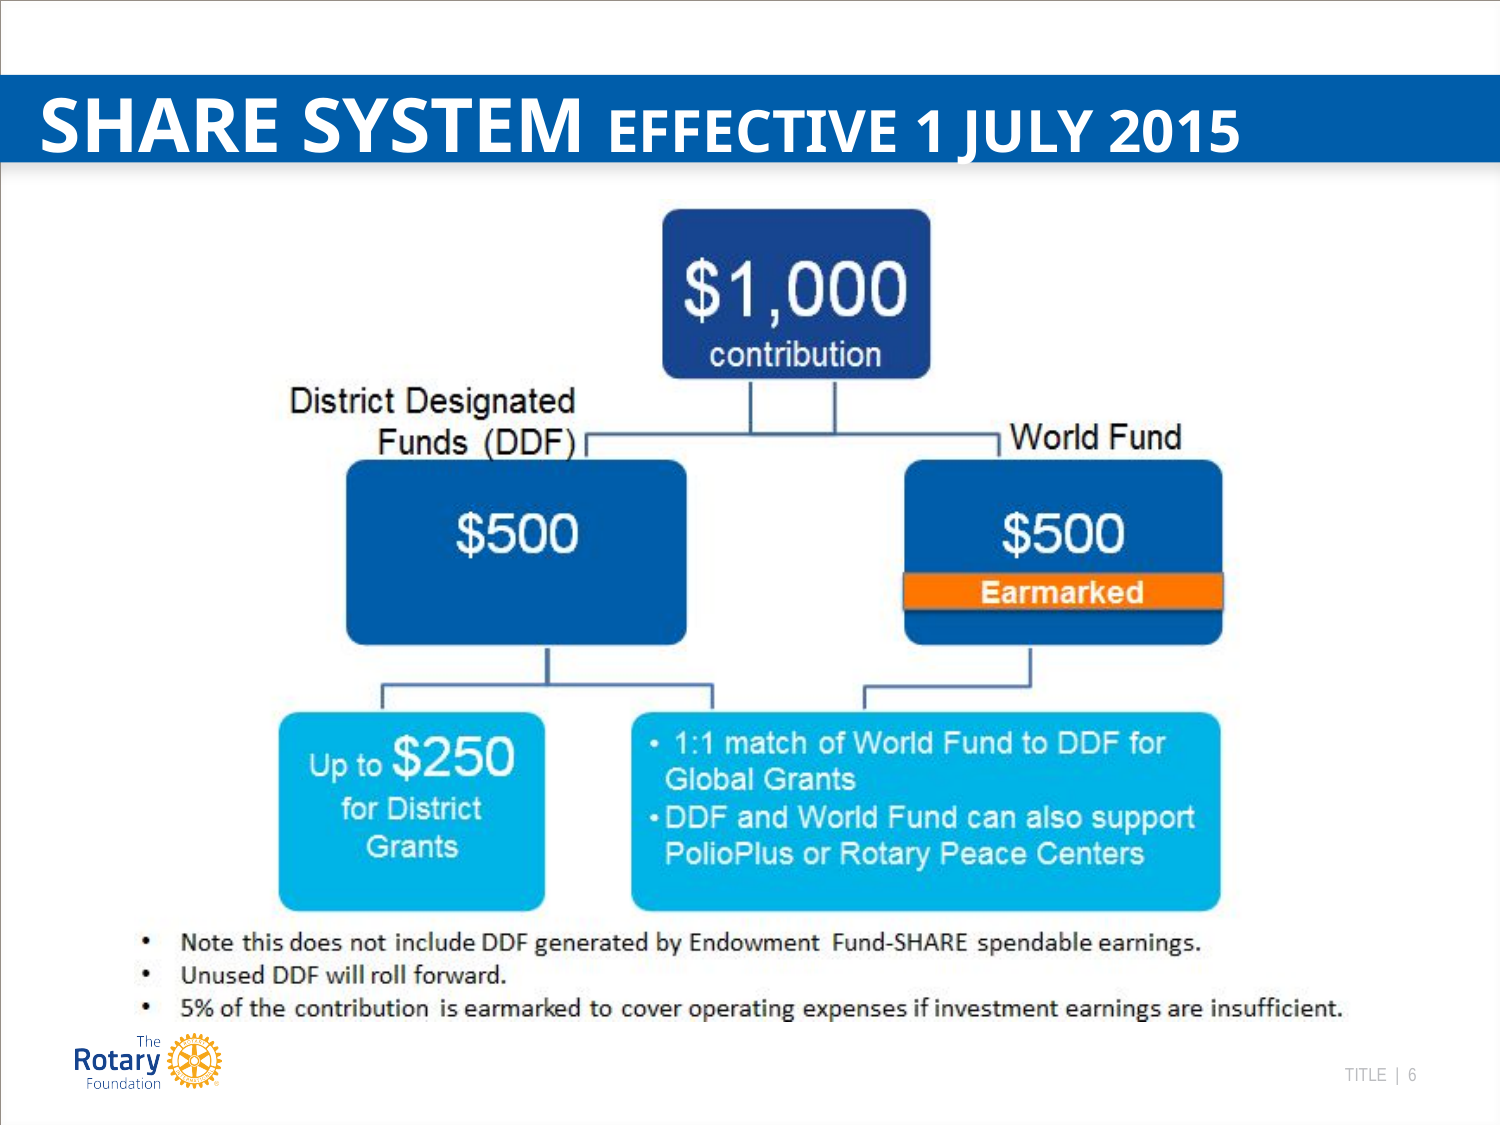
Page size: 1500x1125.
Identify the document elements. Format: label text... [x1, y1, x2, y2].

text_box SHARE SYSTEM EFFECTIVE 1 JULY 2015 [24, 87, 1463, 231]
picture [134, 199, 1354, 1022]
picture [75, 1033, 222, 1089]
